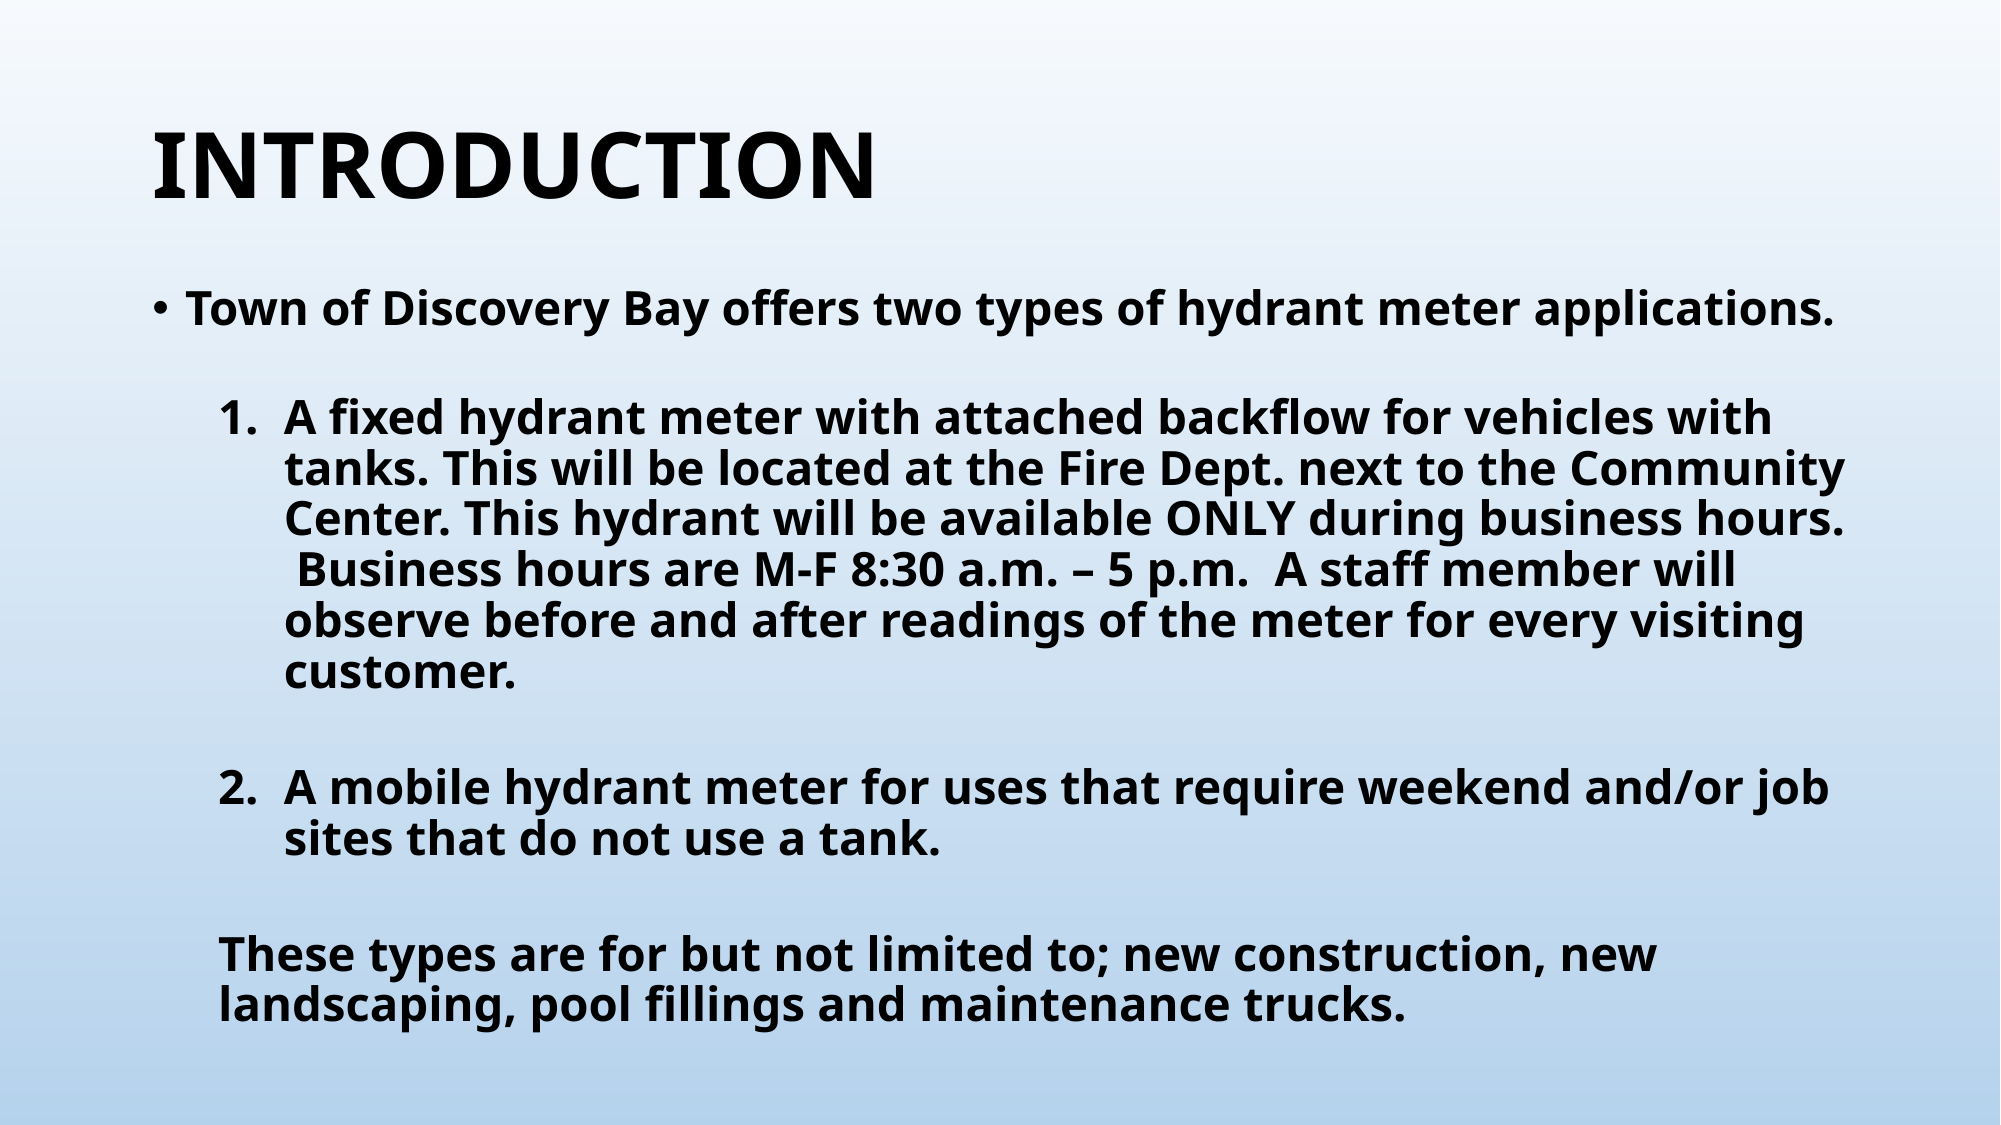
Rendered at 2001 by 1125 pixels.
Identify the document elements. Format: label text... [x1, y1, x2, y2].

title INTRODUCTION [137, 59, 1863, 277]
list Town of Discovery Bay offers two types of hydrant meter applications. A fixed hydrant meter with attached backflow for vehicles with tanks. This will be located at the Fire Dept. next to the Community Center. This hydrant will be available ONLY during business hours. Business hours are M-F 8:30 a.m. – 5 p.m. A staff member will observe before and after readings of the meter for every visiting customer. A mobile hydrant meter for uses that require weekend and/or job sites that do not use a tank. These types are for but not limited to; new construction, new landscaping, pool fillings and maintenance trucks. [137, 277, 1863, 1090]
